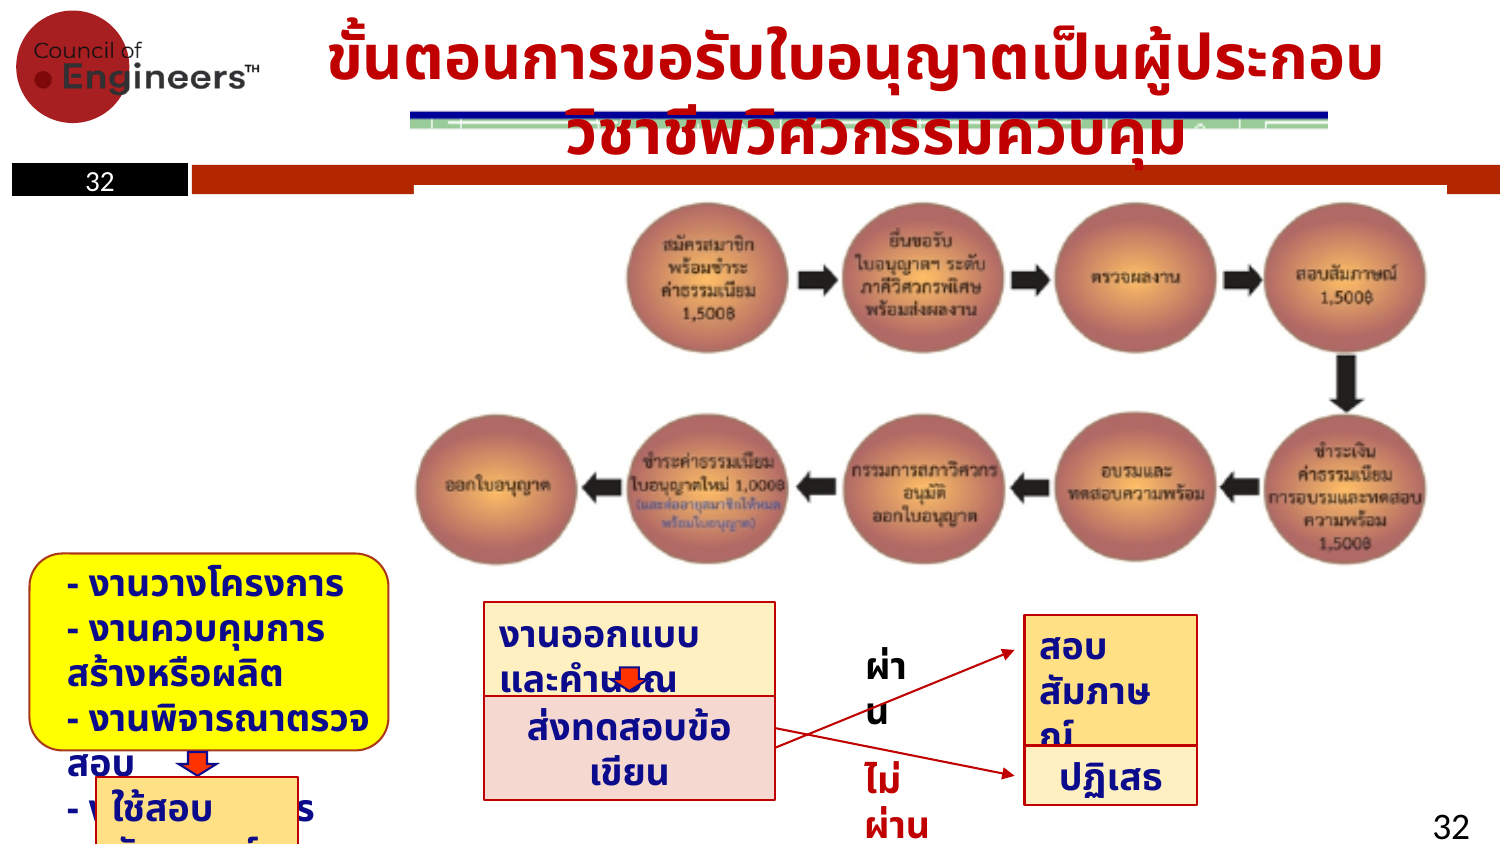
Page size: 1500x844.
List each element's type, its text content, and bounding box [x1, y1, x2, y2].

slide_number 32 [1222, 794, 1485, 840]
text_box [29, 185, 1447, 838]
picture [0, 23, 265, 110]
picture [410, 107, 1328, 132]
text_box ขั้นตอนการขอรับใบอนุญาตเป็นผู้ประกอบวิชาชีพวิศวกรรมควบคุม ระดับภาคีวิศวกรพิเศษ [265, 9, 1447, 162]
